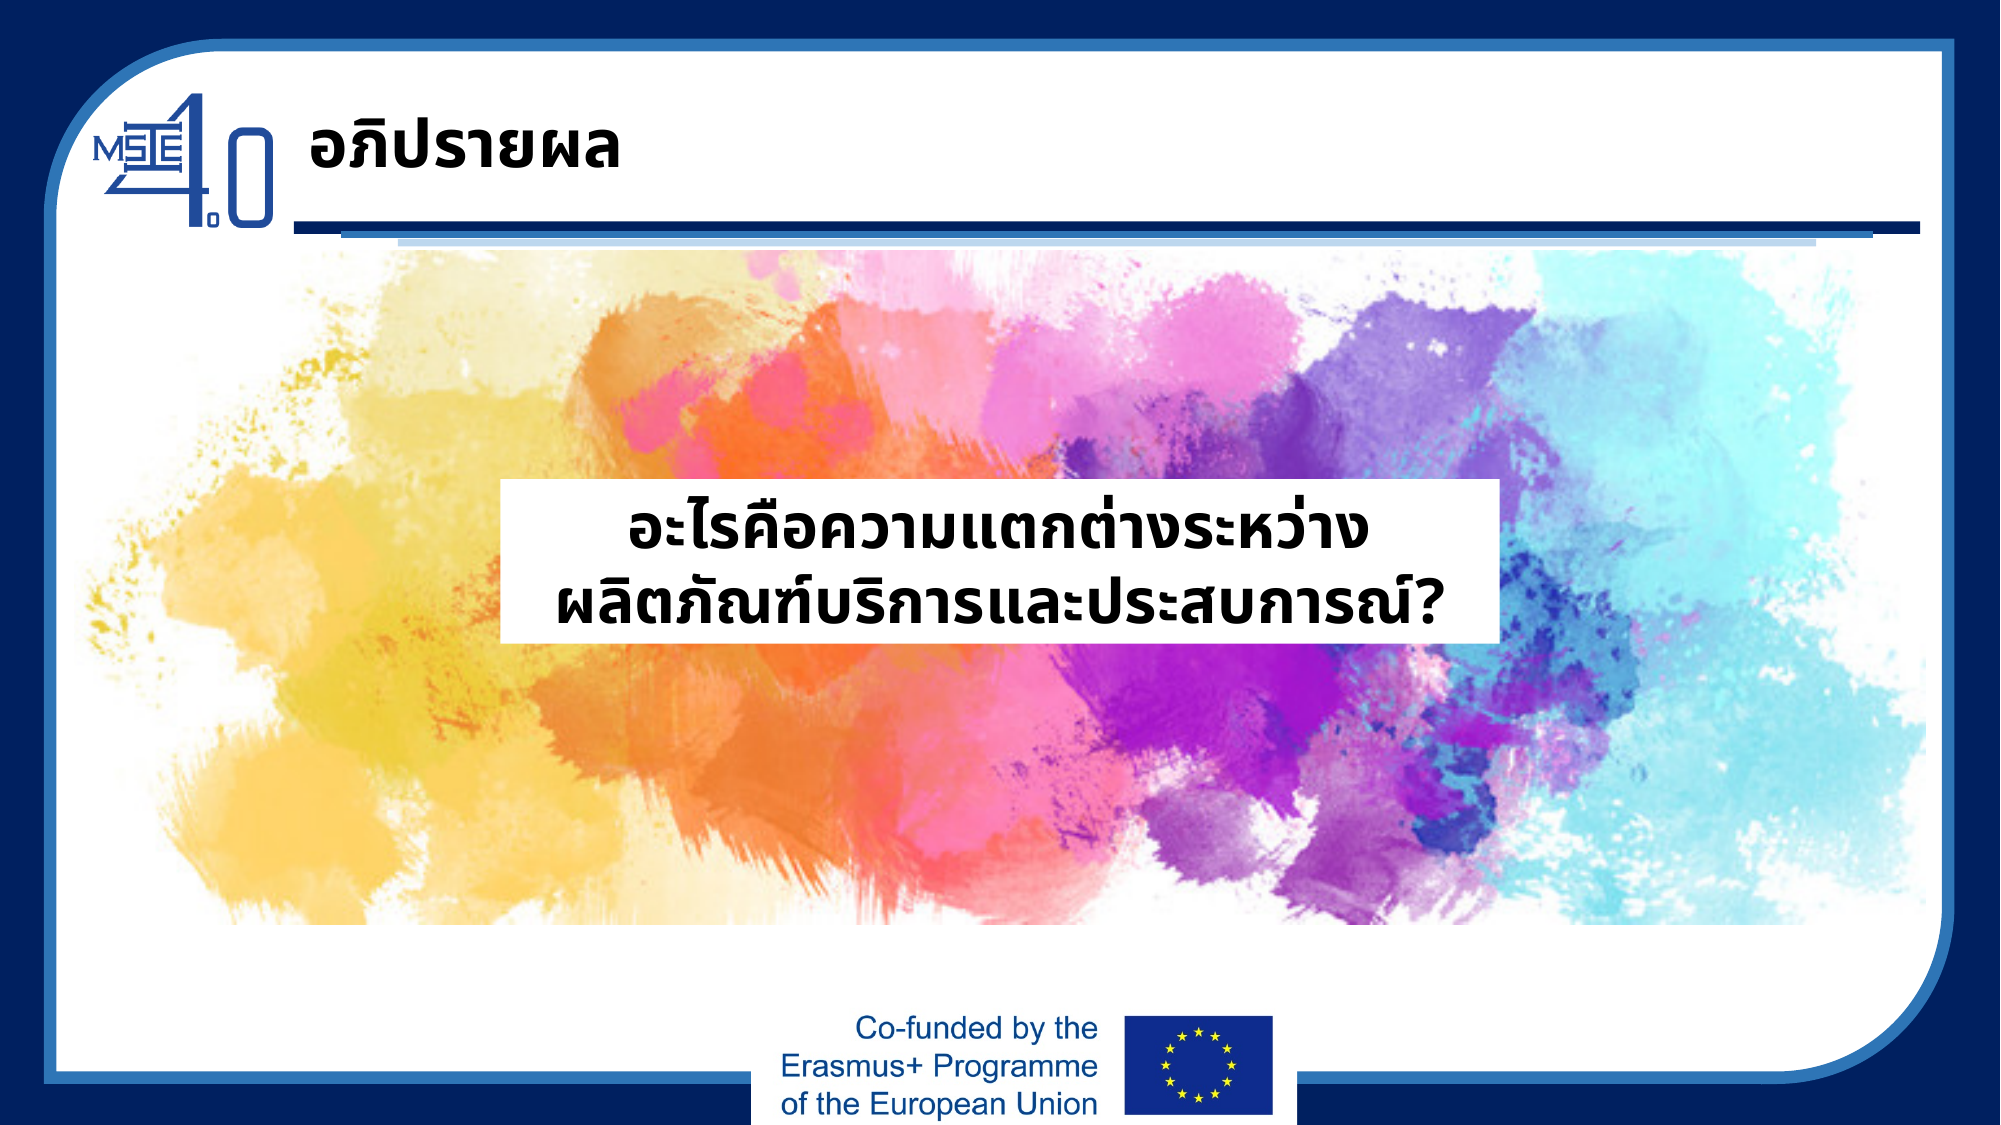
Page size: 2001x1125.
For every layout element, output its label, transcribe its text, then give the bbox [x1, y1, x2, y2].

picture [751, 1003, 1298, 1125]
picture [74, 250, 1926, 925]
title อภิปรายผล [294, 73, 1921, 220]
